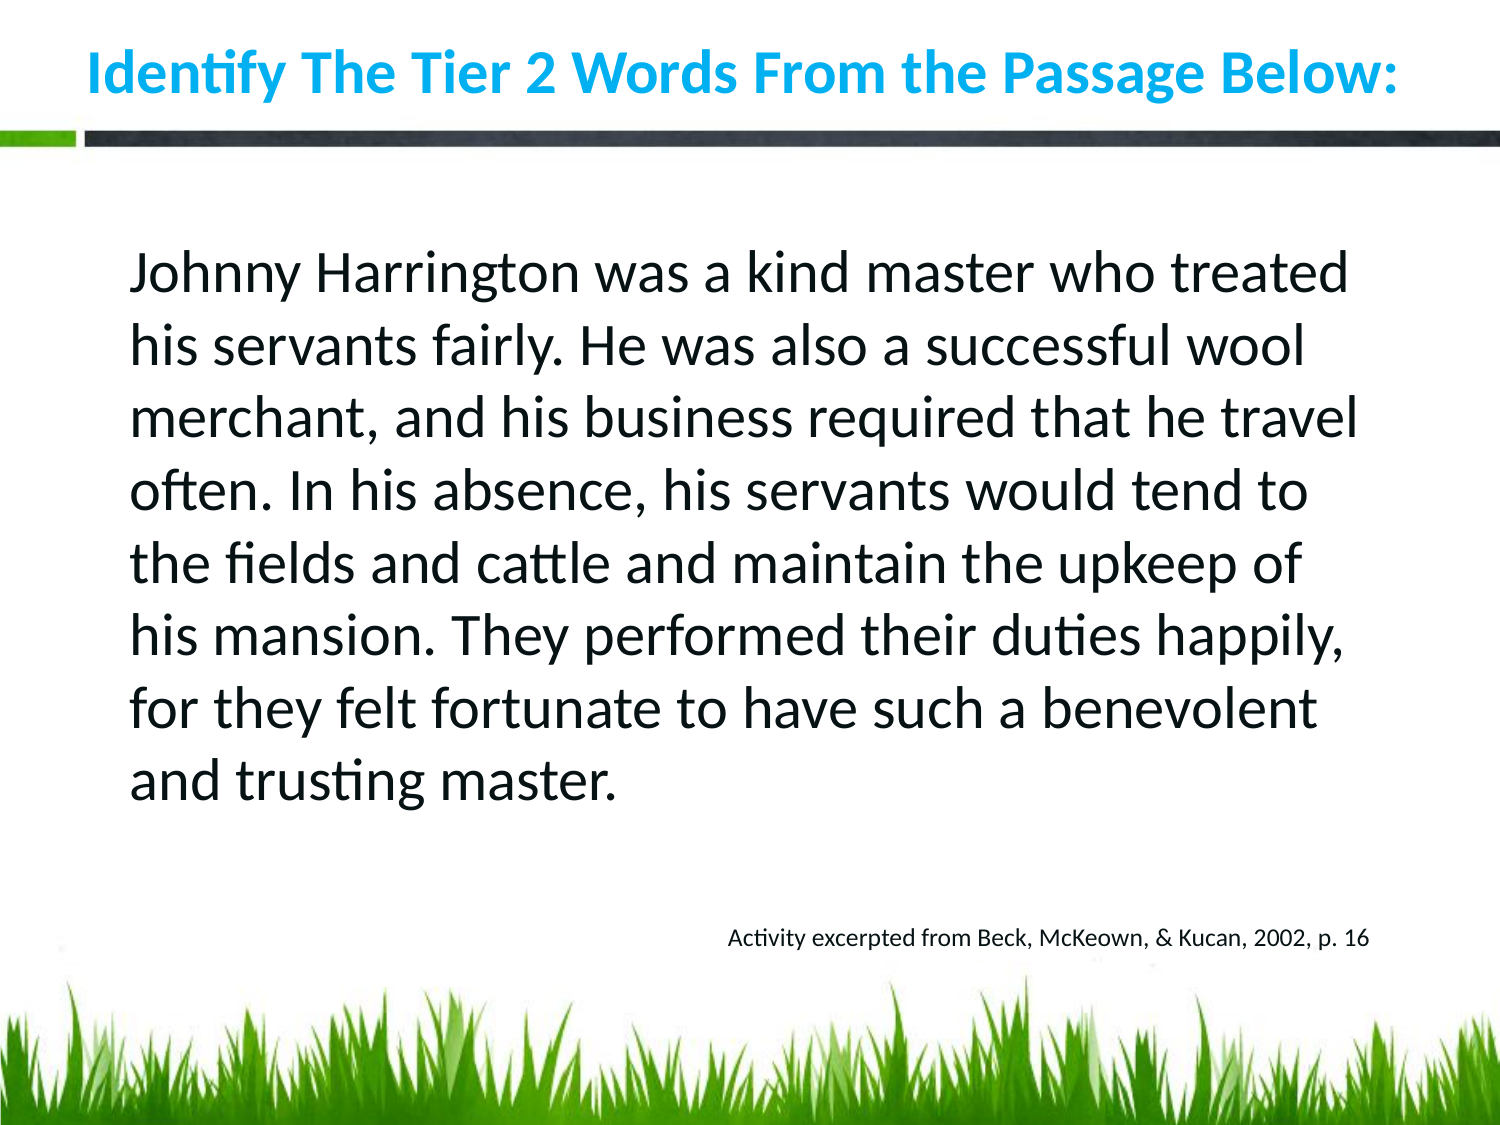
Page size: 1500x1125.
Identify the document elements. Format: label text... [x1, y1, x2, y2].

title Identify The Tier 2 Words From the Passage Below: [71, 12, 1450, 125]
picture [0, 0, 1500, 1125]
list Johnny Harrington was a kind master who treated his servants fairly. He was also a successful wool merchant, and his business required that he travel often. In his absence, his servants would tend to the fields and cattle and maintain the upkeep of his mansion. They performed their duties happily, for they felt fortunate to have such a benevolent and trusting master. Activity excerpted from Beck, McKeown, & Kucan, 2002, p. 16 [114, 224, 1386, 1005]
